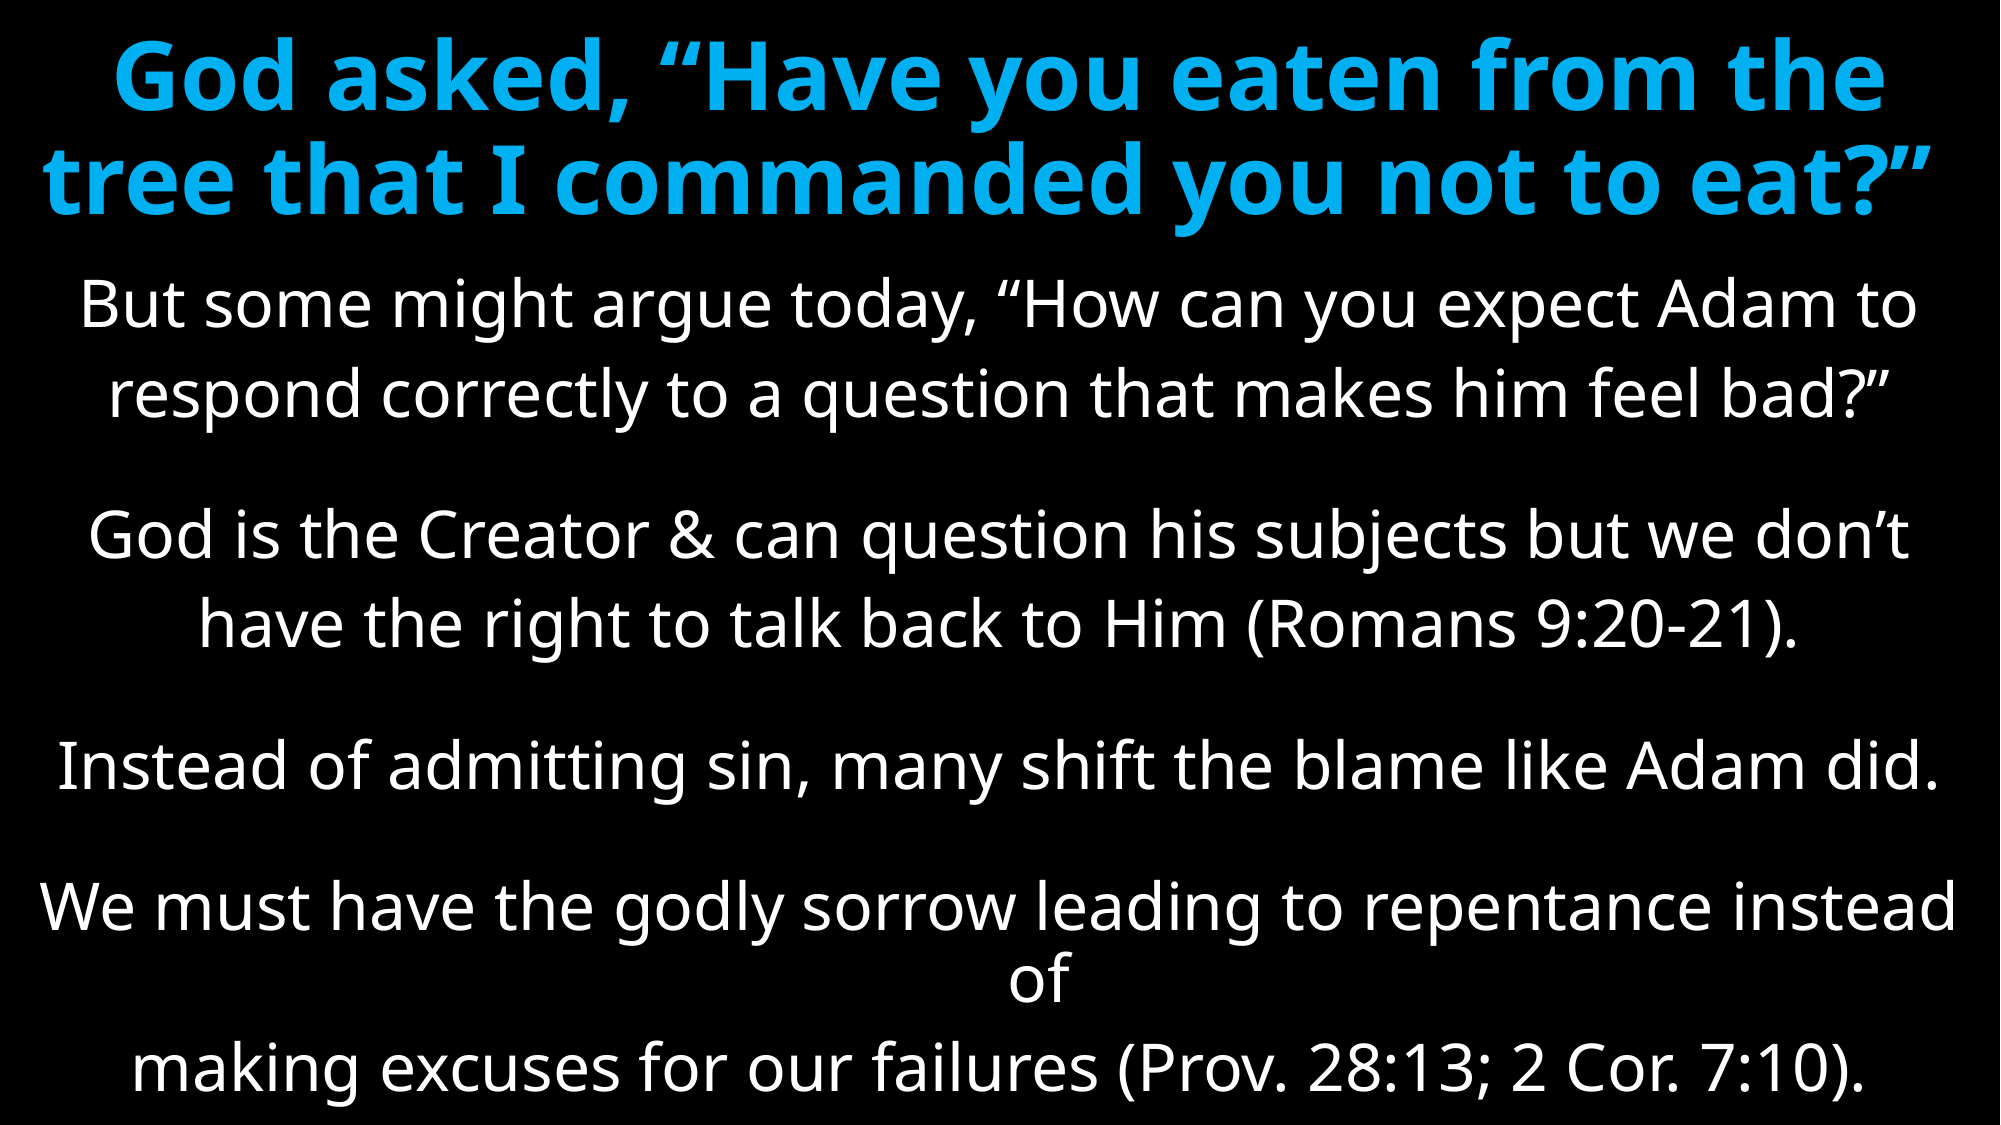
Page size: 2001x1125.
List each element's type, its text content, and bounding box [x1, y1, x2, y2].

list But some might argue today, “How can you expect Adam to respond correctly to a question that makes him feel bad?” God is the Creator & can question his subjects but we don’t have the right to talk back to Him (Romans 9:20-21). Instead of admitting sin, many shift the blame like Adam did. We must have the godly sorrow leading to repentance instead of making excuses for our failures (Prov. 28:13; 2 Cor. 7:10). [0, 263, 2000, 1125]
title God asked, “Have you eaten from the tree that I commanded you not to eat?” [0, 0, 2000, 263]
